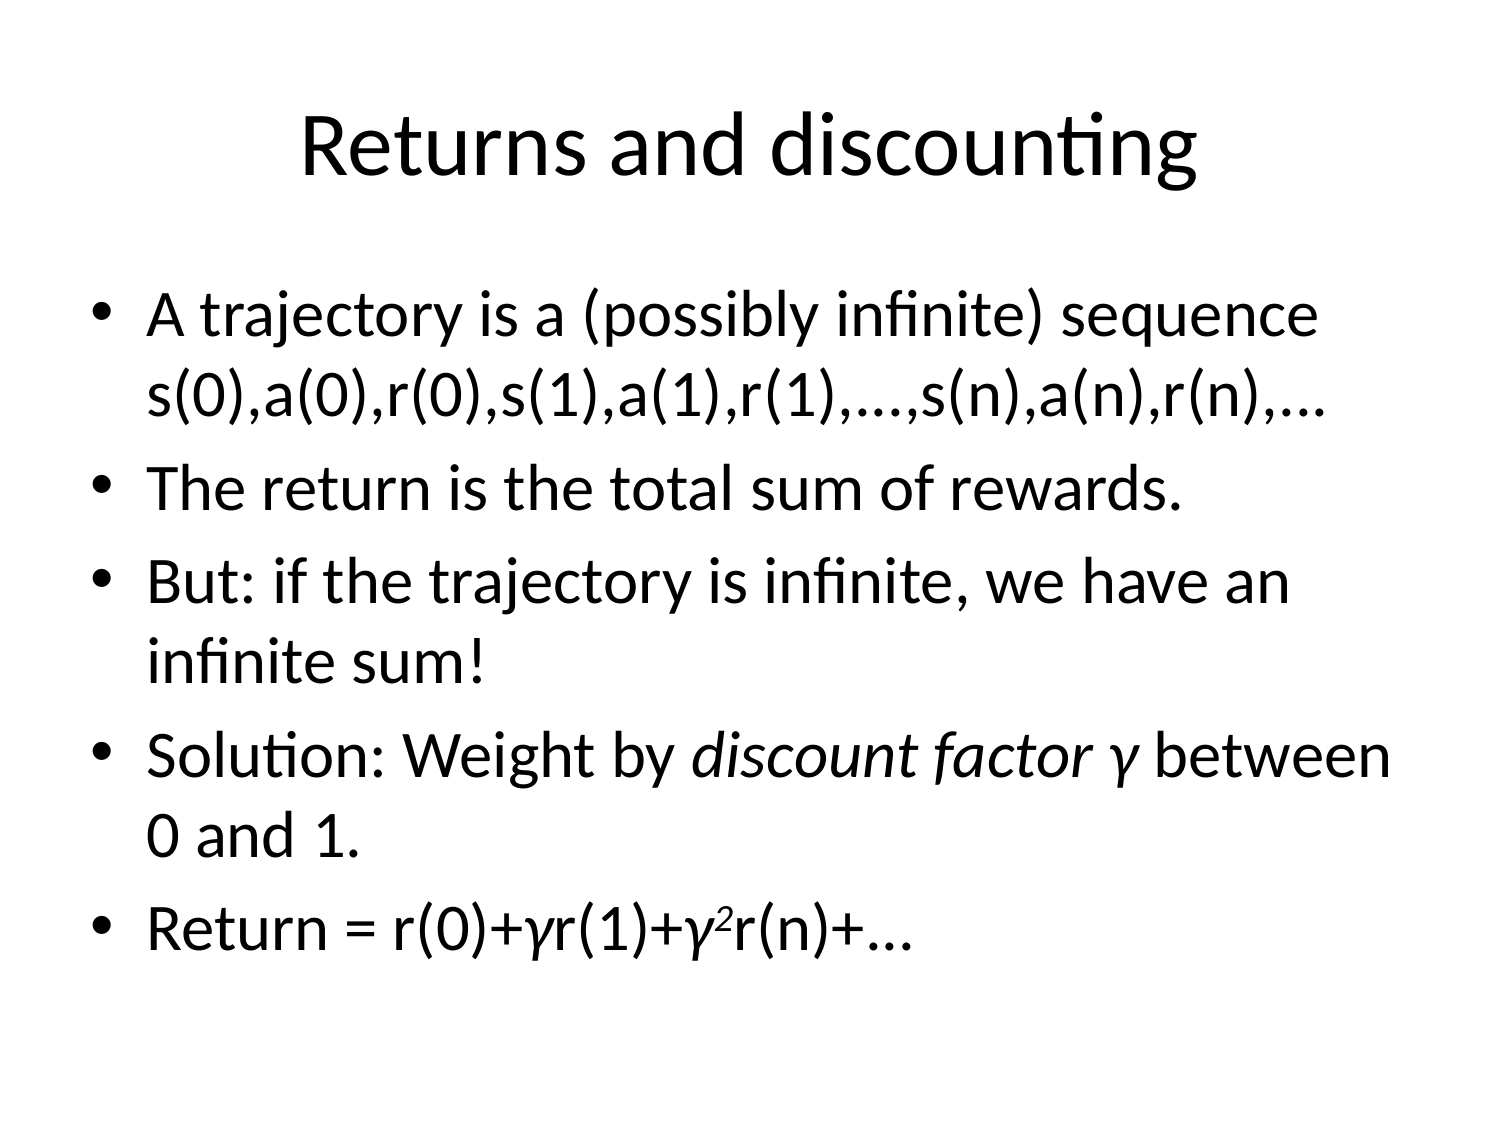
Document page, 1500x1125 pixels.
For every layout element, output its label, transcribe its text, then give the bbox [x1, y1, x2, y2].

title Returns and discounting [75, 45, 1425, 233]
list A trajectory is a (possibly infinite) sequence s(0),a(0),r(0),s(1),a(1),r(1),...,s(n),a(n),r(n),... The return is the total sum of rewards. But: if the trajectory is infinite, we have an infinite sum! Solution: Weight by discount factor γ between 0 and 1. Return = r(0)+γr(1)+γ2r(n)+... [75, 262, 1425, 1005]
